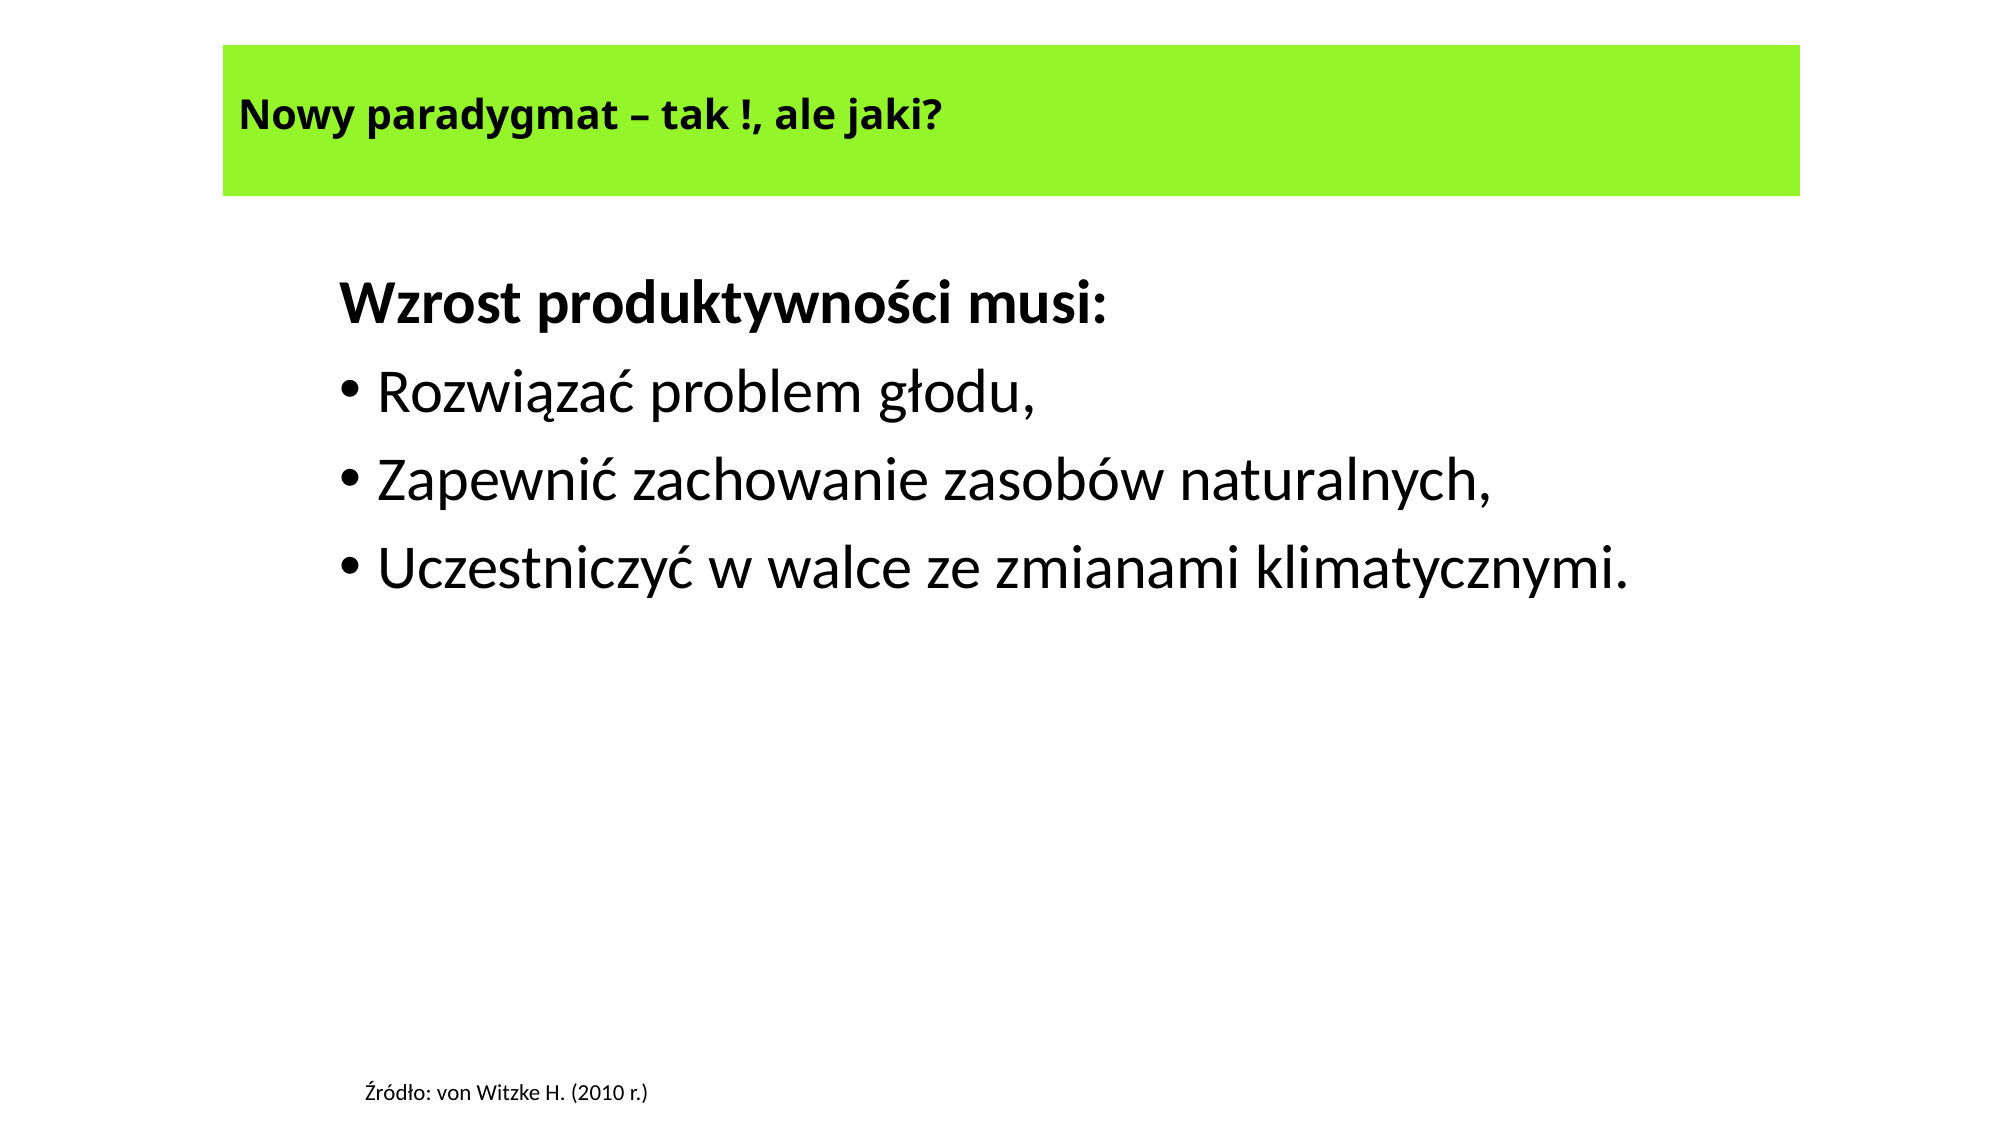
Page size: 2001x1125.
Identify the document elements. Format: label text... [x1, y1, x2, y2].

text_box Źródło: von Witzke H. (2010 r.) [350, 1070, 1048, 1113]
list Wzrost produktywności musi: Rozwiązać problem głodu, Zapewnić zachowanie zasobów naturalnych, Uczestniczyć w walce ze zmianami klimatycznymi. [324, 262, 1675, 1059]
title Nowy paradygmat – tak !, ale jaki? [223, 45, 1800, 197]
